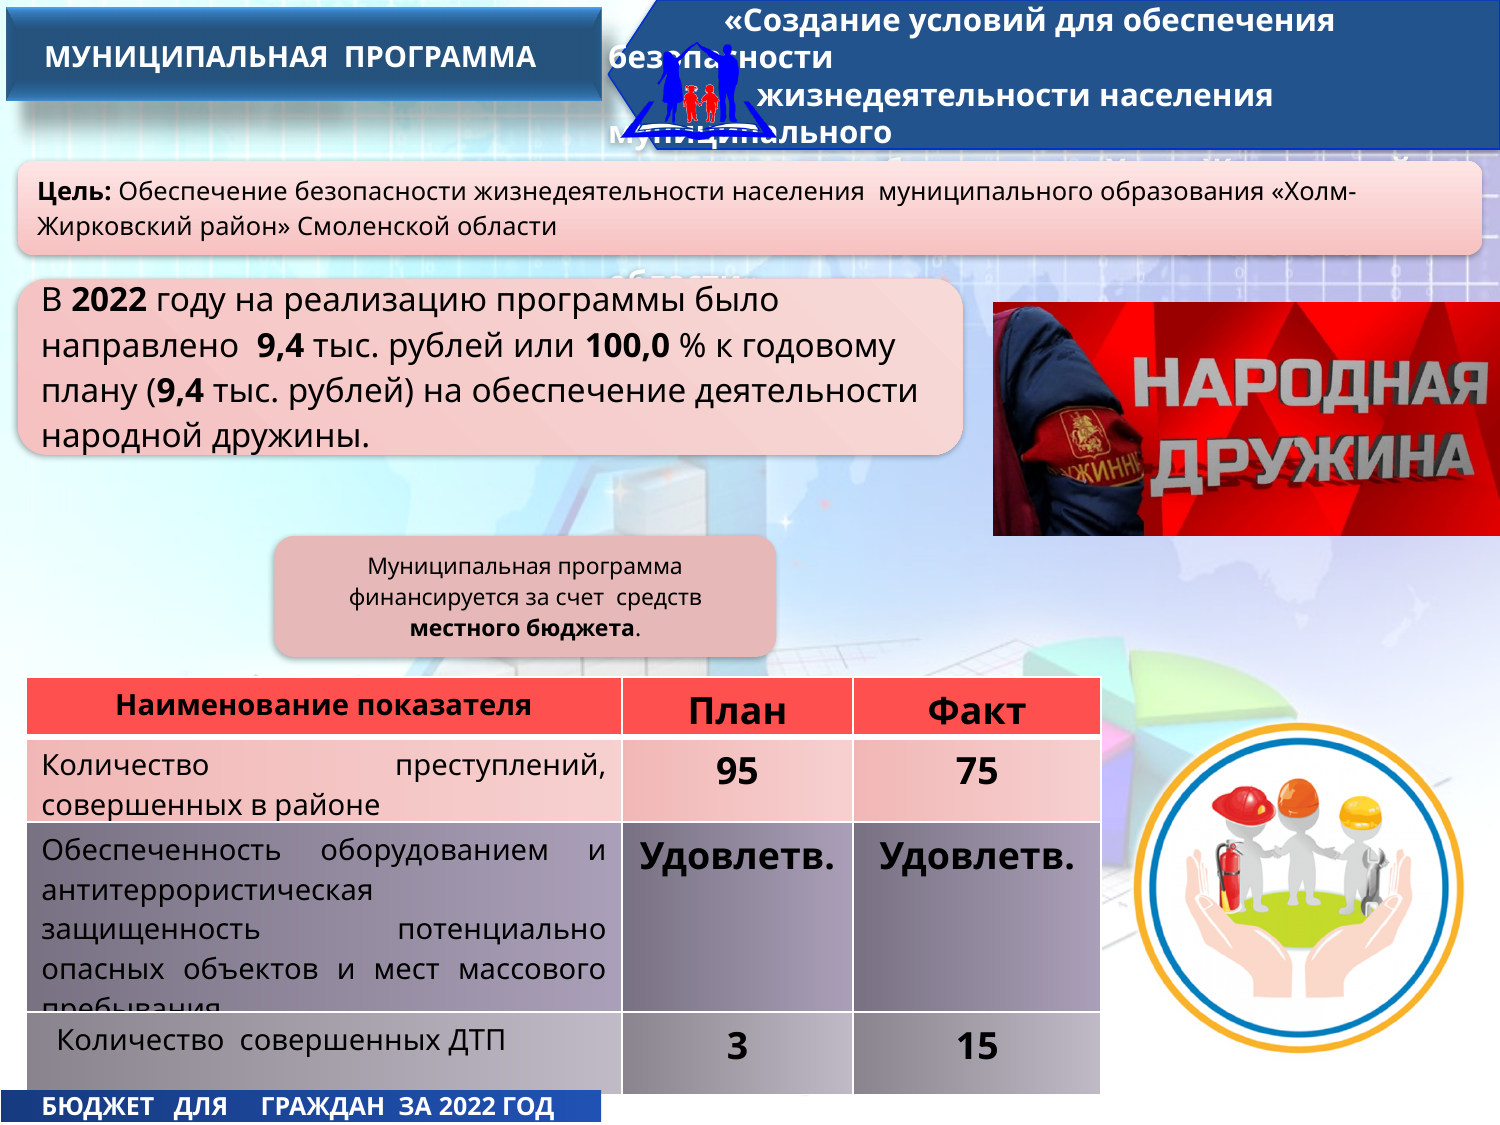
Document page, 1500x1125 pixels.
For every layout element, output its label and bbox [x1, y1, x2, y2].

text_box [17, 160, 1483, 256]
text_box [274, 544, 777, 658]
text_box [17, 278, 963, 537]
picture [0, 0, 1500, 1125]
